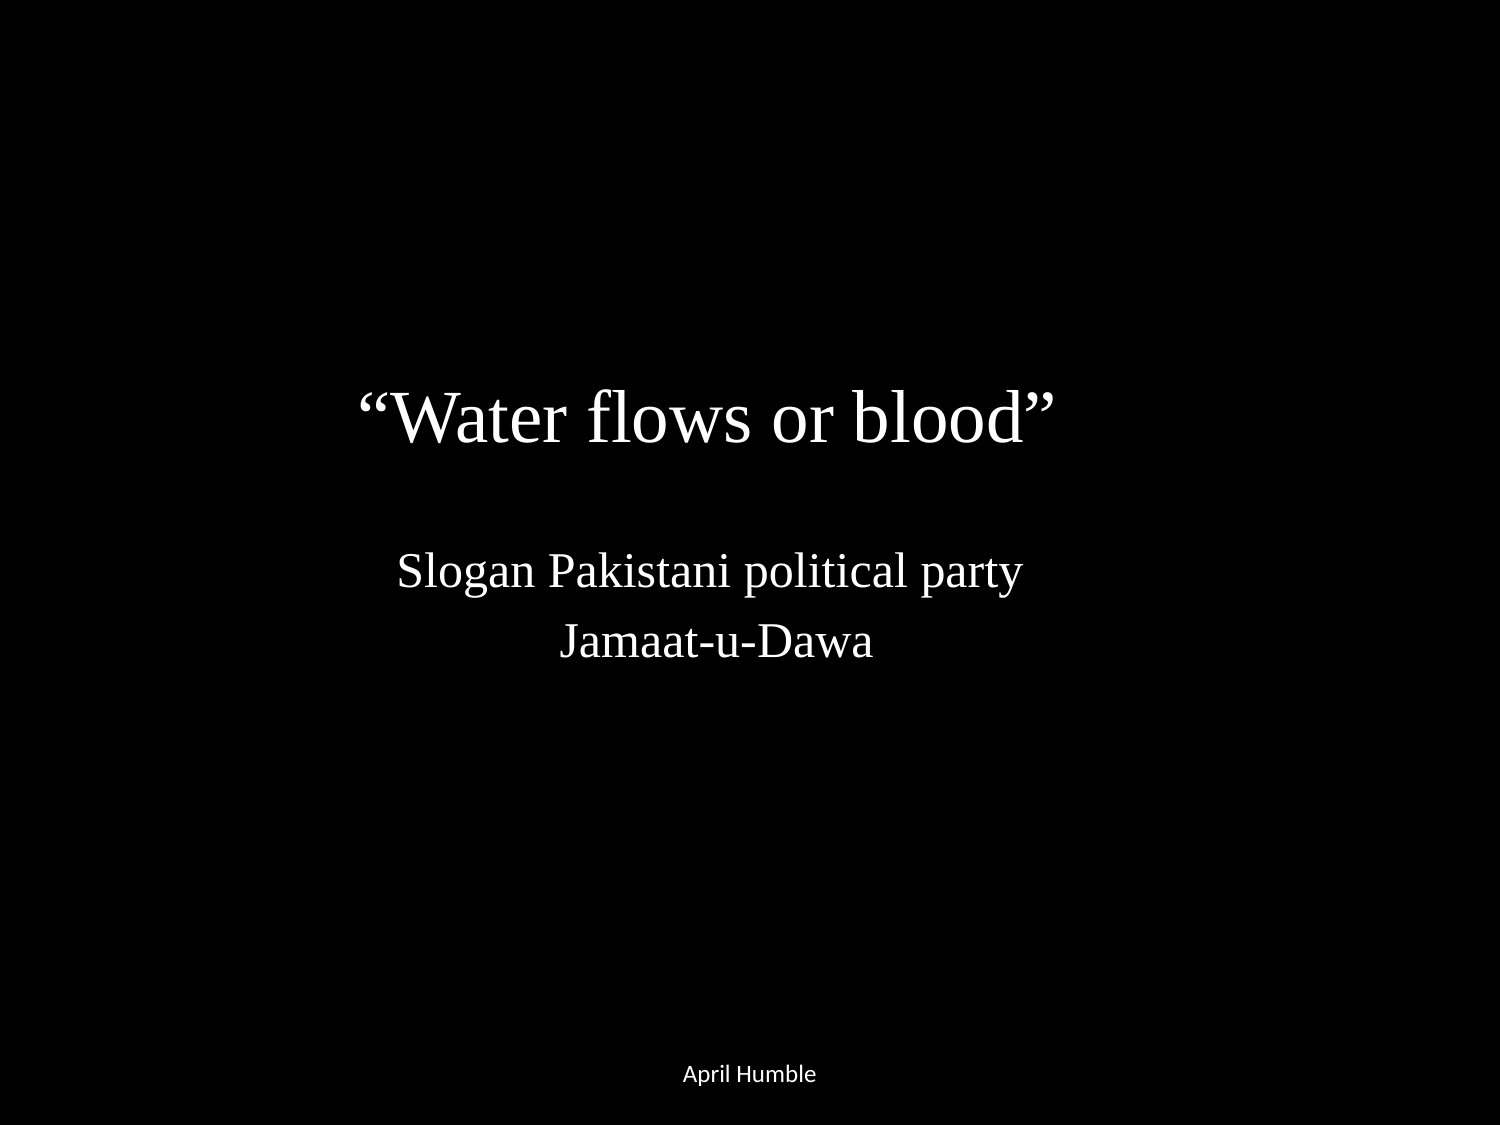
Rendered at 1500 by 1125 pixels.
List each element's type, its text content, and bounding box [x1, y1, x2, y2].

list “Water flows or blood” Slogan Pakistani political party Jamaat-u-Dawa [41, 360, 1392, 1103]
footer April Humble [512, 1042, 988, 1103]
